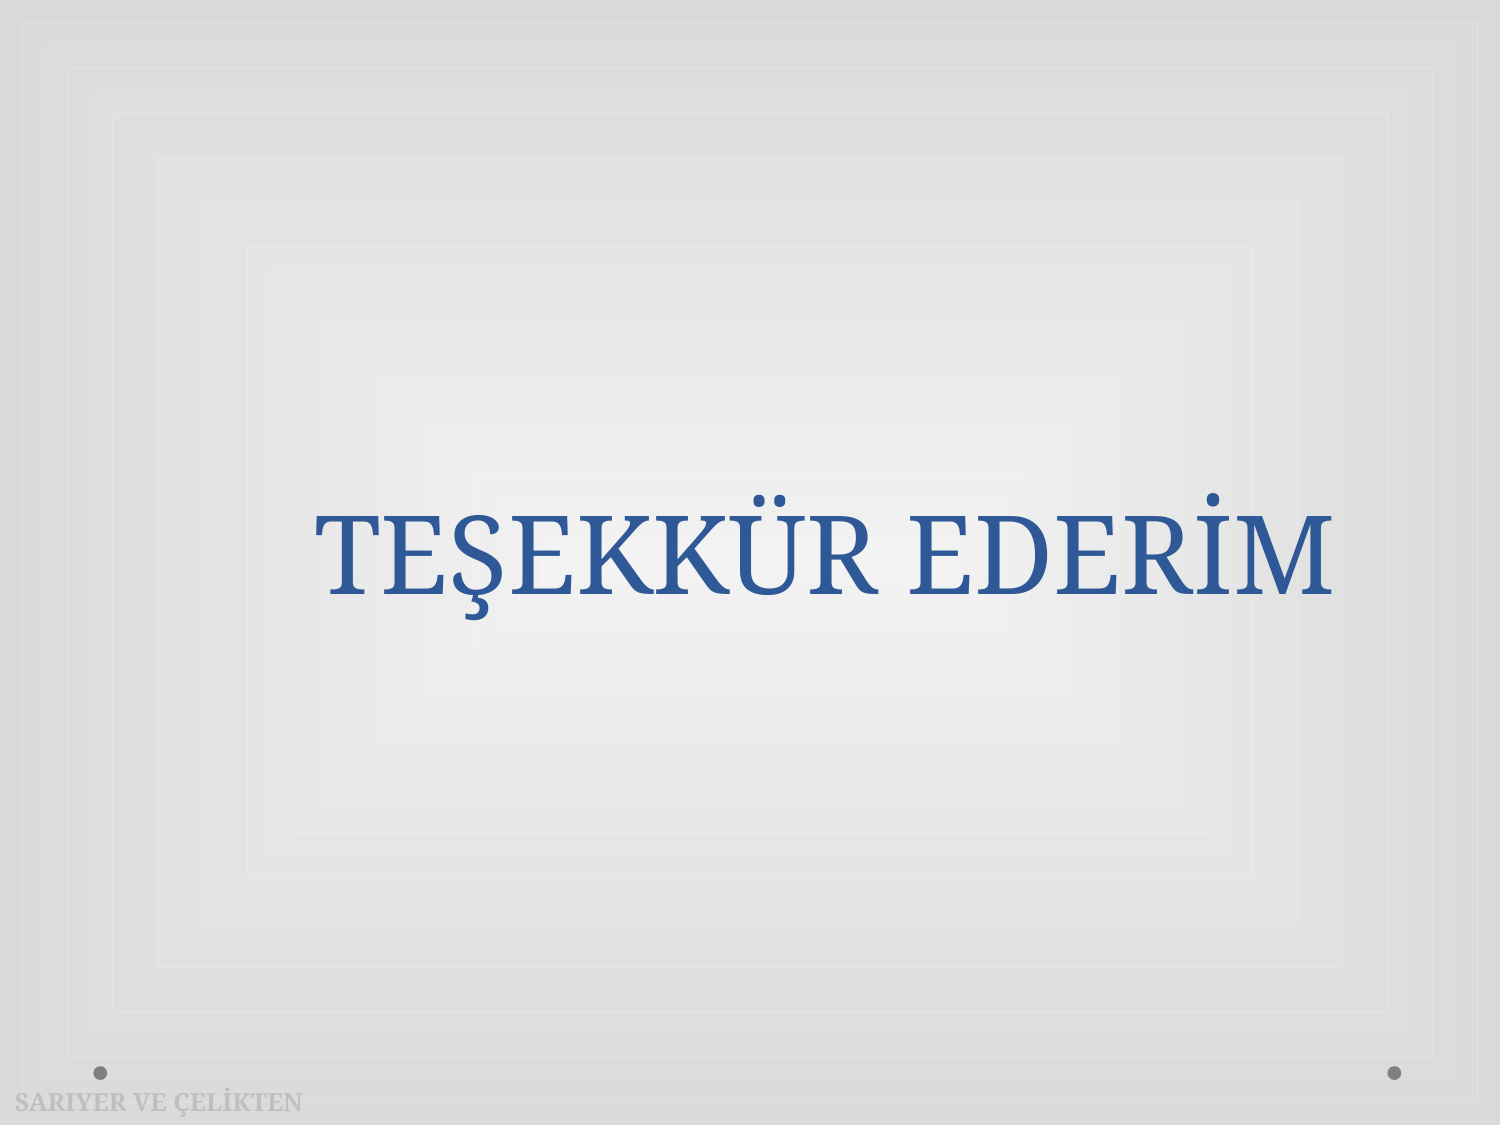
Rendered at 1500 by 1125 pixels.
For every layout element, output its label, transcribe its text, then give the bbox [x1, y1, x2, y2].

title TEŞEKKÜR EDERİM [150, 491, 1500, 625]
text_box SARIYER VE ÇELİKTEN [0, 1079, 351, 1125]
